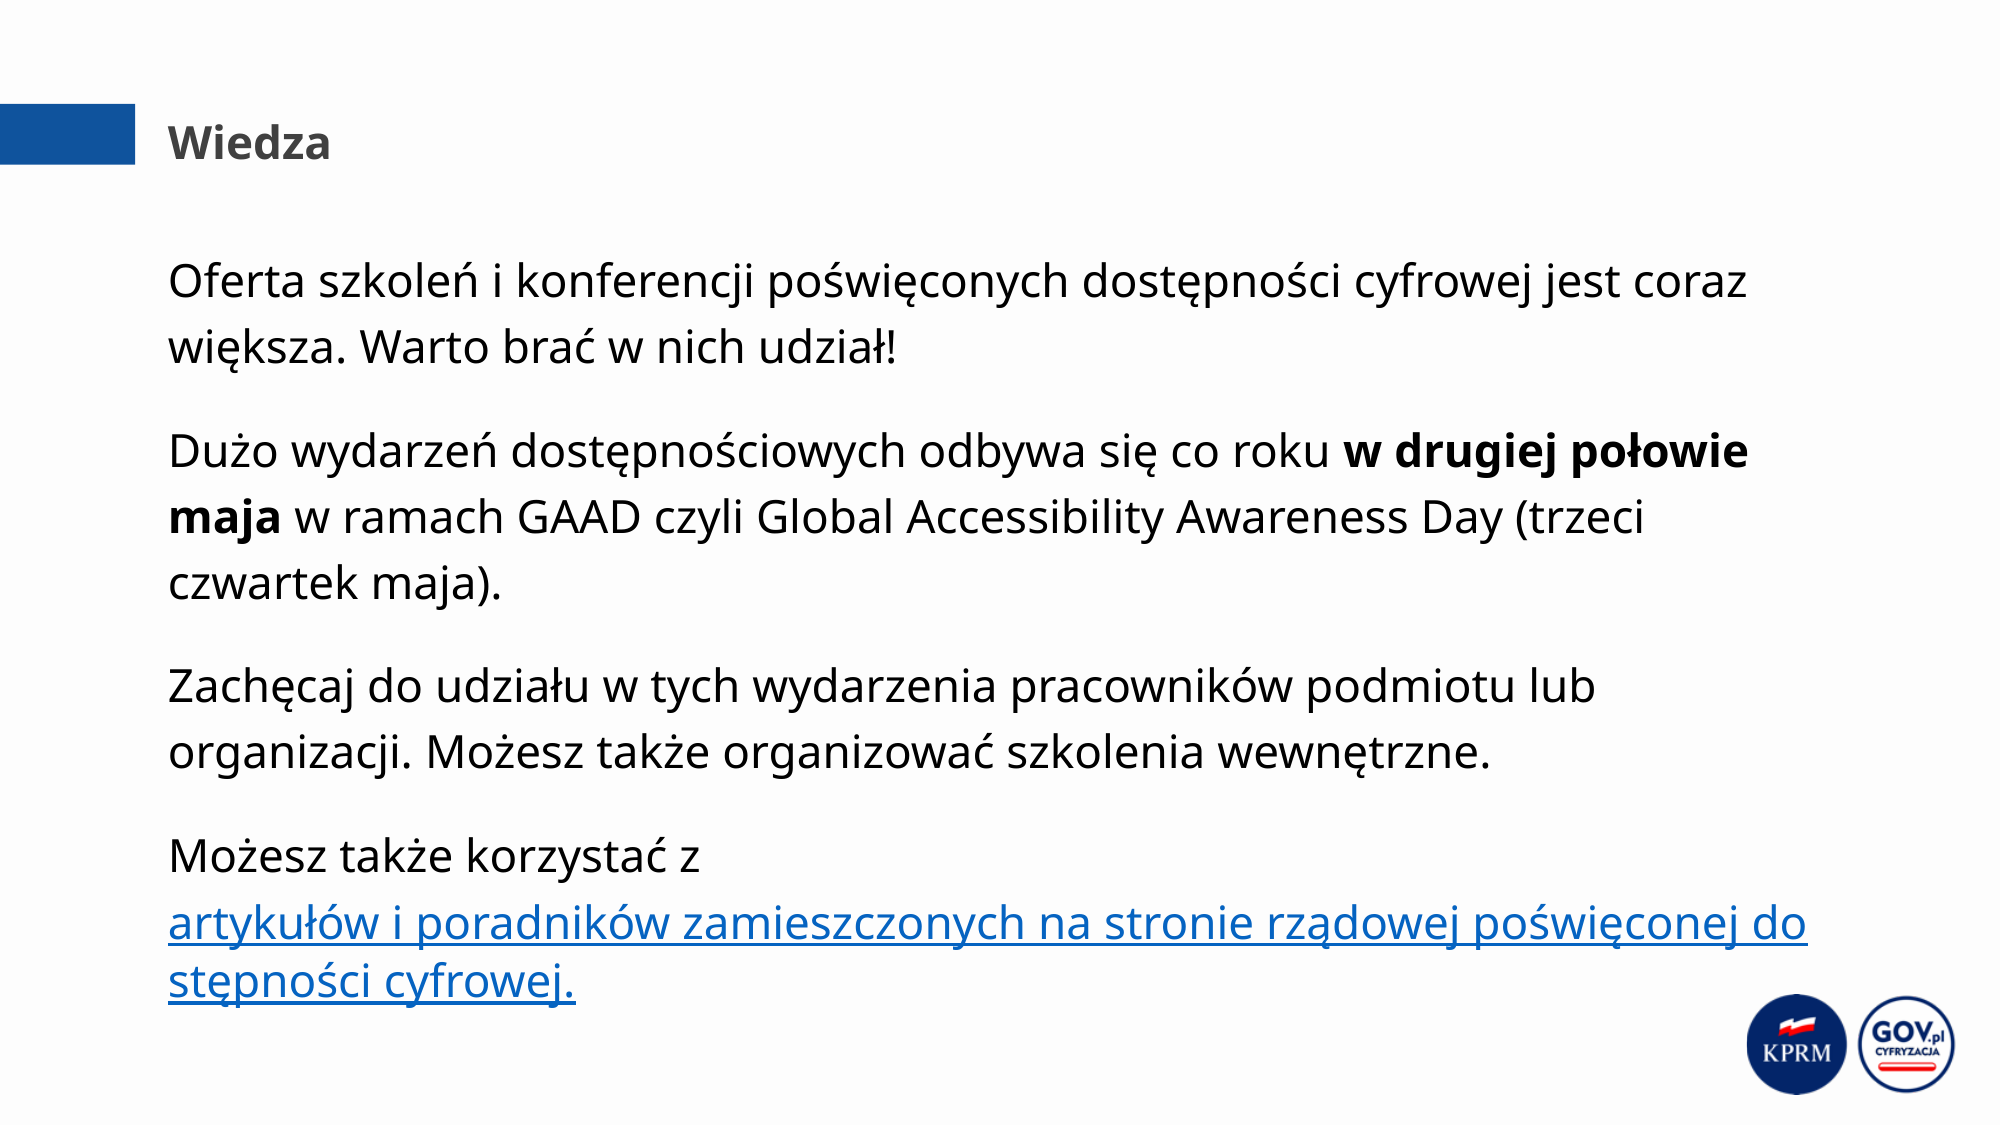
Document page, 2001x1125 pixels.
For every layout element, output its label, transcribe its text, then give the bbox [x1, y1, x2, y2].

title Wiedza [152, 98, 1886, 211]
picture [1746, 986, 1965, 1103]
text_box Oferta szkoleń i konferencji poświęconych dostępności cyfrowej jest coraz większa. Warto brać w nich udział! Dużo wydarzeń dostępnościowych odbywa się co roku w drugiej połowie maja w ramach GAAD czyli Global Accessibility Awareness Day (trzeci czwartek maja). Zachęcaj do udziału w tych wydarzenia pracowników podmiotu lub organizacji. Możesz także organizować szkolenia wewnętrzne. Możesz także korzystać z artykułów i poradników zamieszczonych na stronie rządowej poświęconej dostępności cyfrowej. [152, 233, 1839, 1028]
